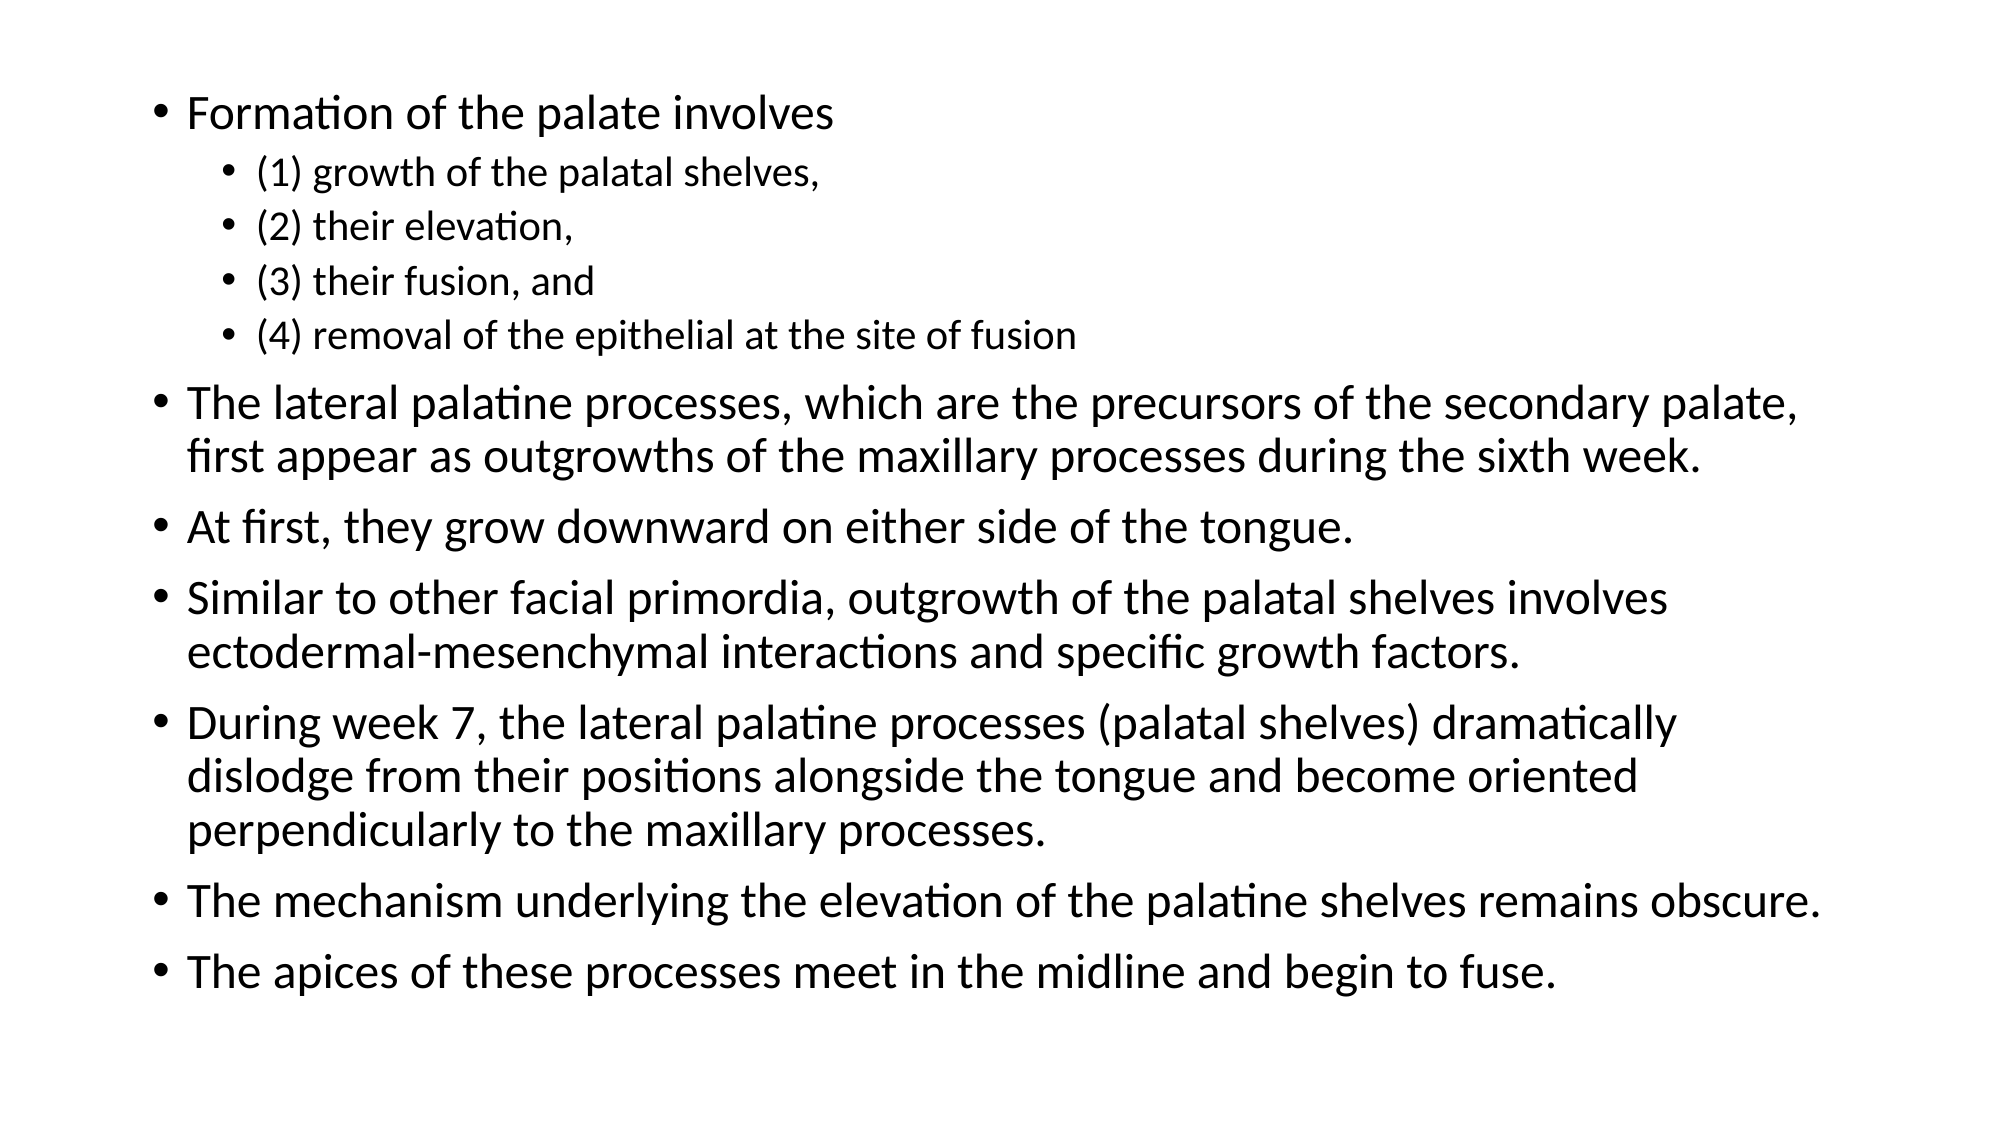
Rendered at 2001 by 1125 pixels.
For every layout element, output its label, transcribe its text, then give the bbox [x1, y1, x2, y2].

list Formation of the palate involves (1) growth of the palatal shelves, (2) their elevation, (3) their fusion, and (4) removal of the epithelial at the site of fusion The lateral palatine processes, which are the precursors of the secondary palate, first appear as outgrowths of the maxillary processes during the sixth week. At first, they grow downward on either side of the tongue. Similar to other facial primordia, outgrowth of the palatal shelves involves ectodermal-mesenchymal interactions and specific growth factors. During week 7, the lateral palatine processes (palatal shelves) dramatically dislodge from their positions alongside the tongue and become oriented perpendicularly to the maxillary processes. The mechanism underlying the elevation of the palatine shelves remains obscure. The apices of these processes meet in the midline and begin to fuse. [137, 79, 1863, 1014]
